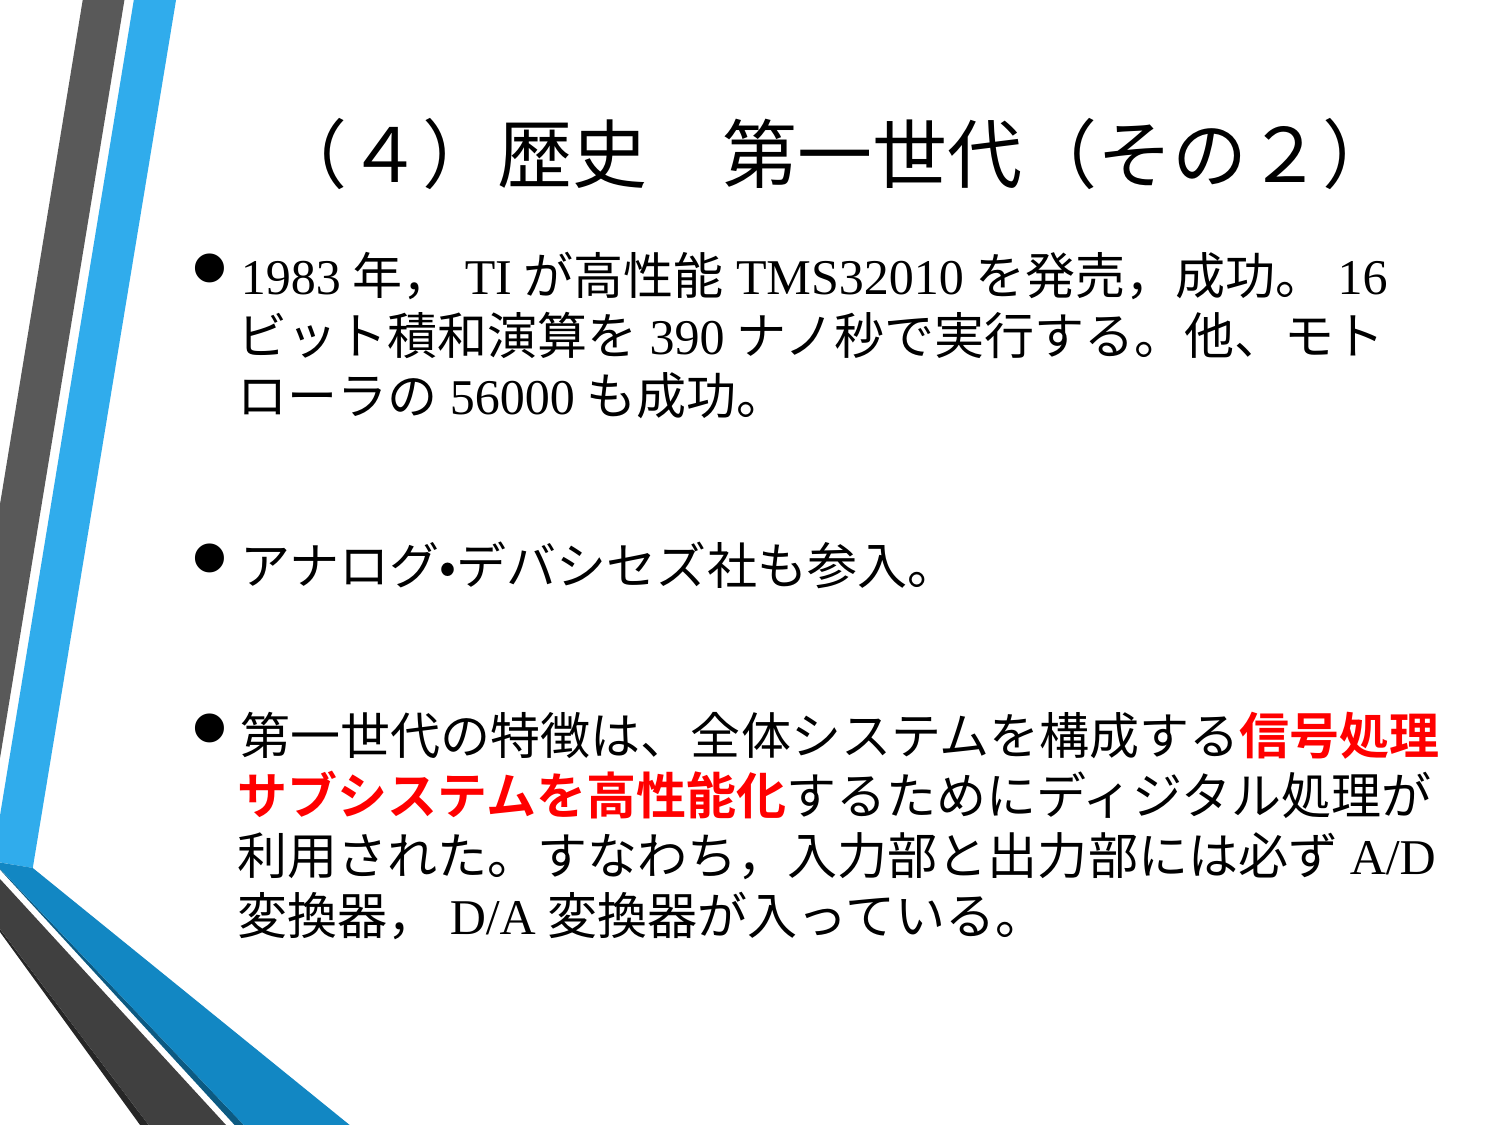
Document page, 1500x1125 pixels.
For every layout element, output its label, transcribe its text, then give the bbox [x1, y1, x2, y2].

list 1983年，TIが高性能TMS32010を発売，成功。16ビット積和演算を390ナノ秒で実行する。他、モトローラの56000も成功。 アナログ・デバシセズ社も参入。 第一世代の特徴は、全体システムを構成する信号処理サブシステムを高性能化するためにディジタル処理が利用された。すなわち，入力部と出力部には必ずA/D変換器，D/A変換器が入っている。 [175, 236, 1464, 448]
title （４）歴史 第一世代（その２） [138, 68, 1413, 237]
